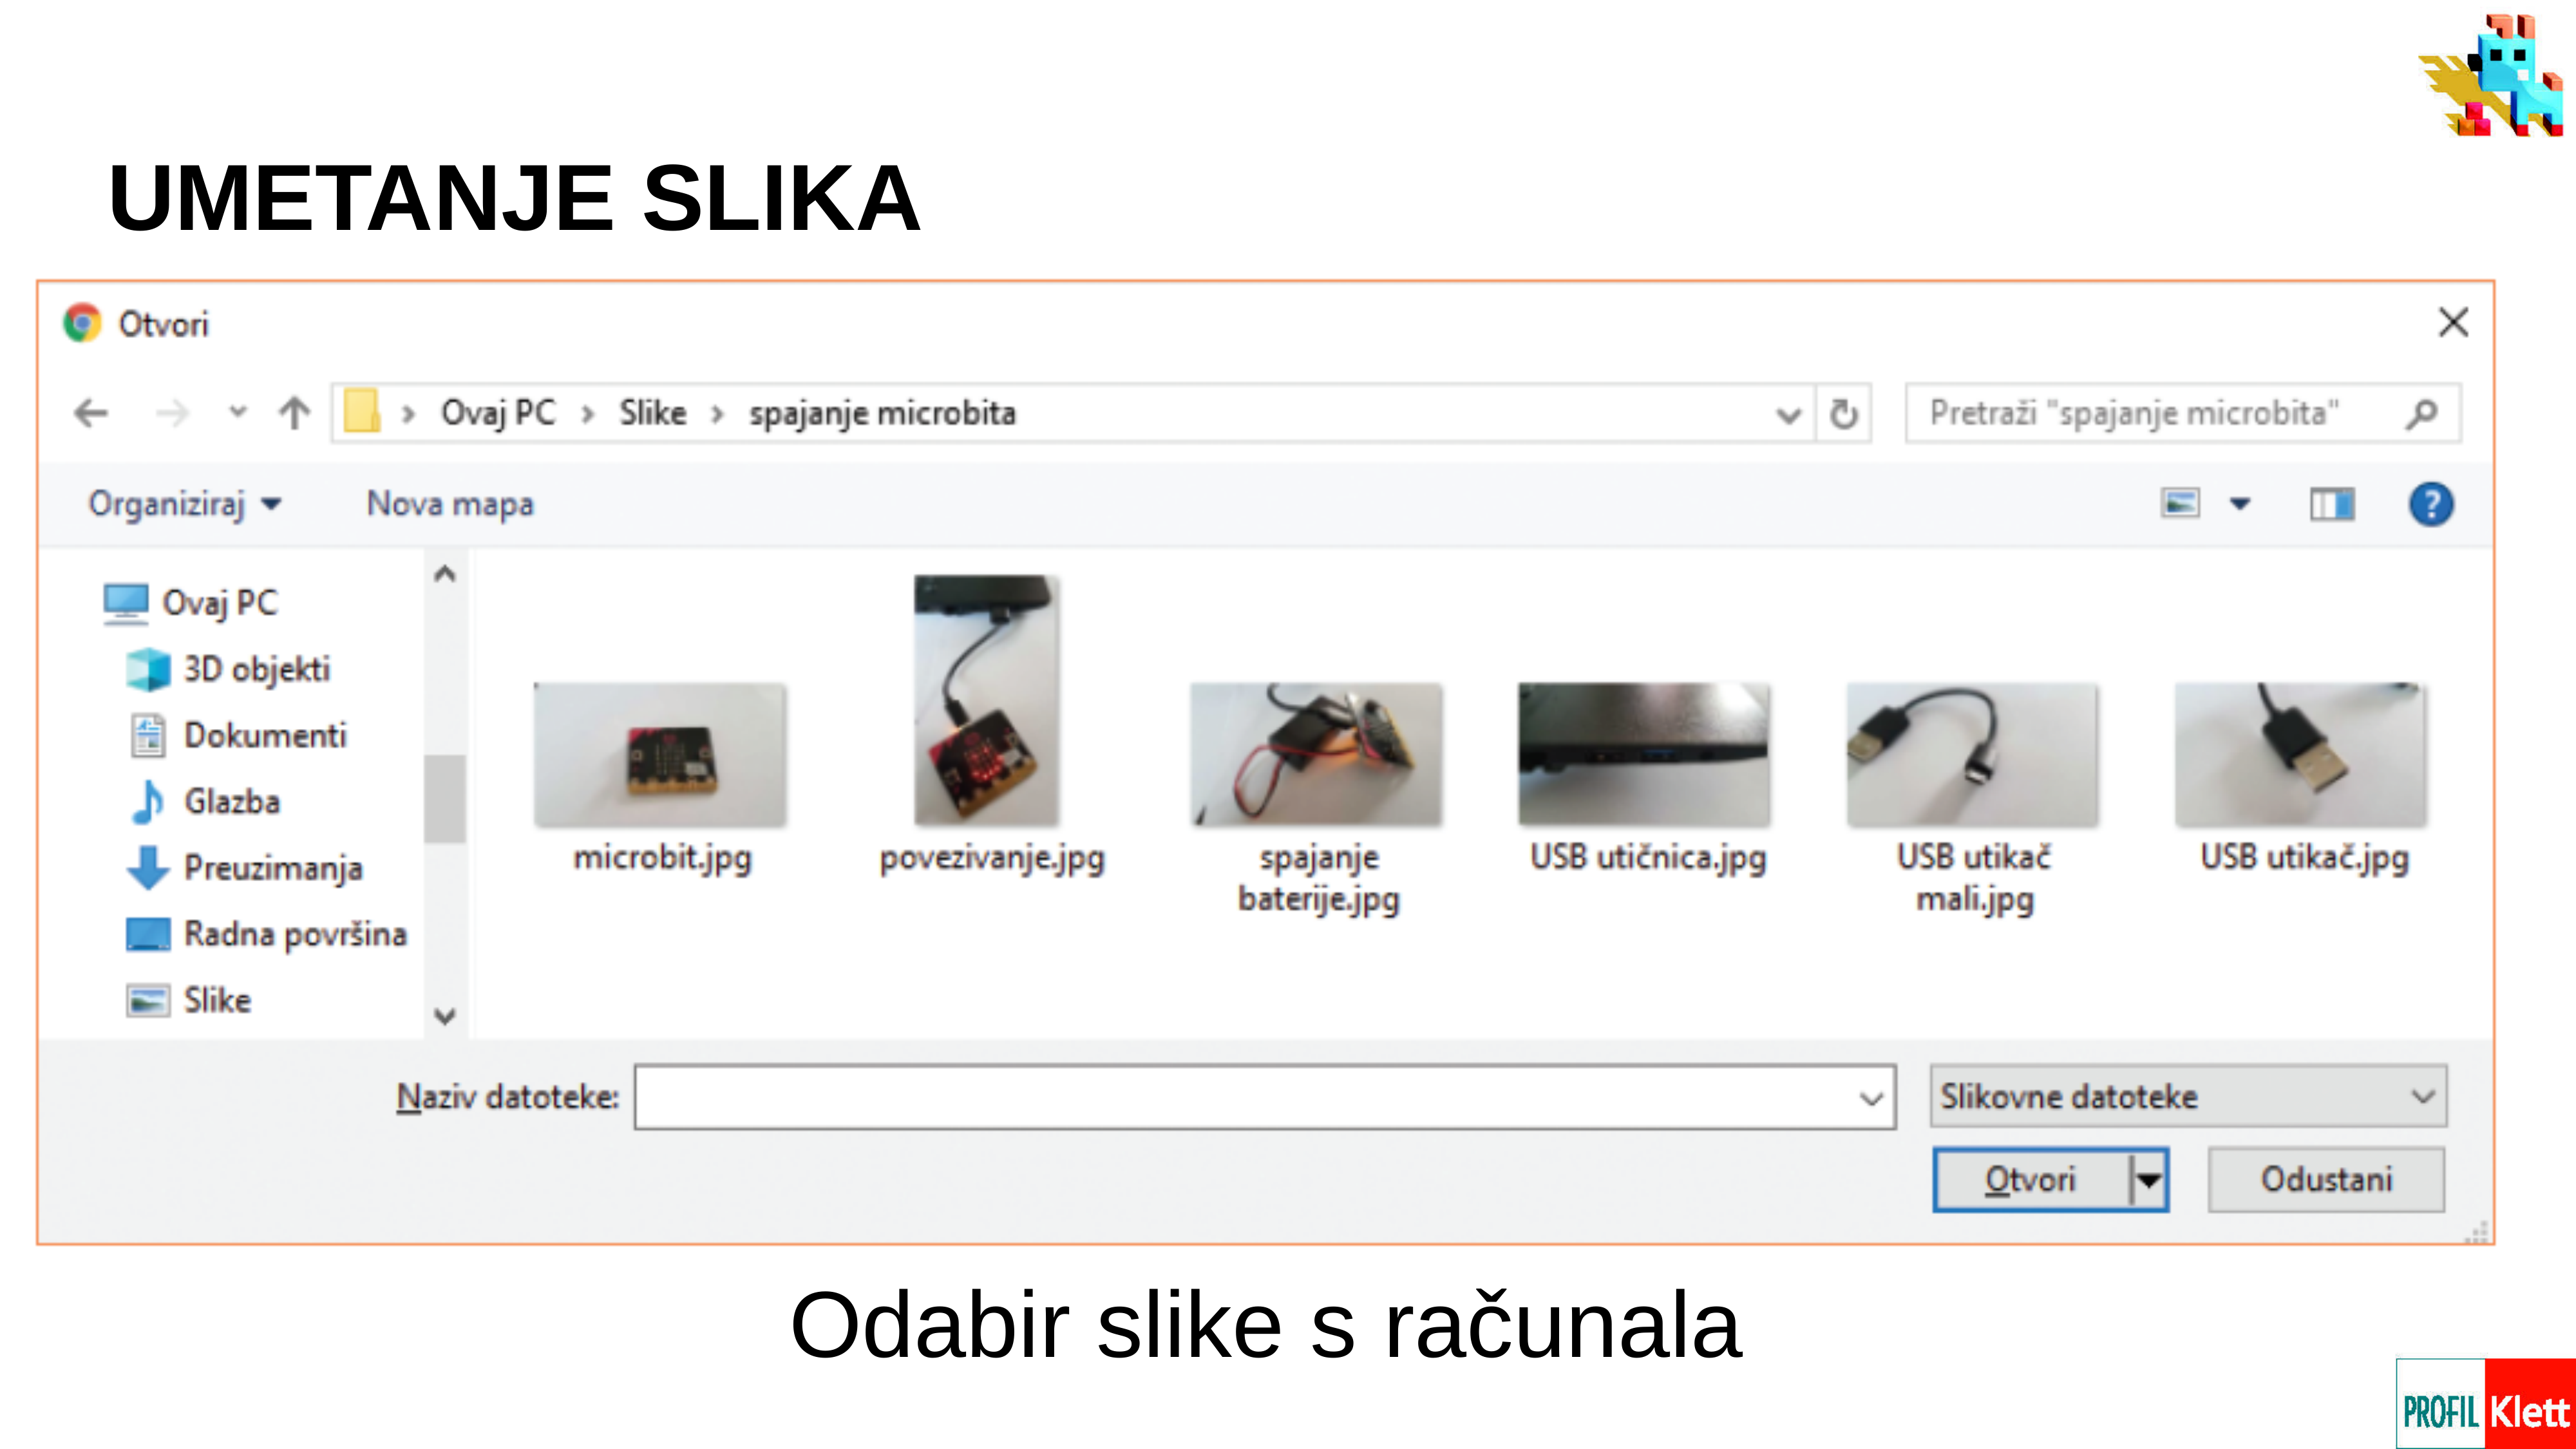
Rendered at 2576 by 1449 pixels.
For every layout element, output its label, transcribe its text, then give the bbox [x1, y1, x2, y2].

picture [0, 0, 2576, 1449]
text_box UMETANJE SLIKA [102, 131, 929, 254]
text_box Odabir slike s računala [784, 1259, 1749, 1381]
